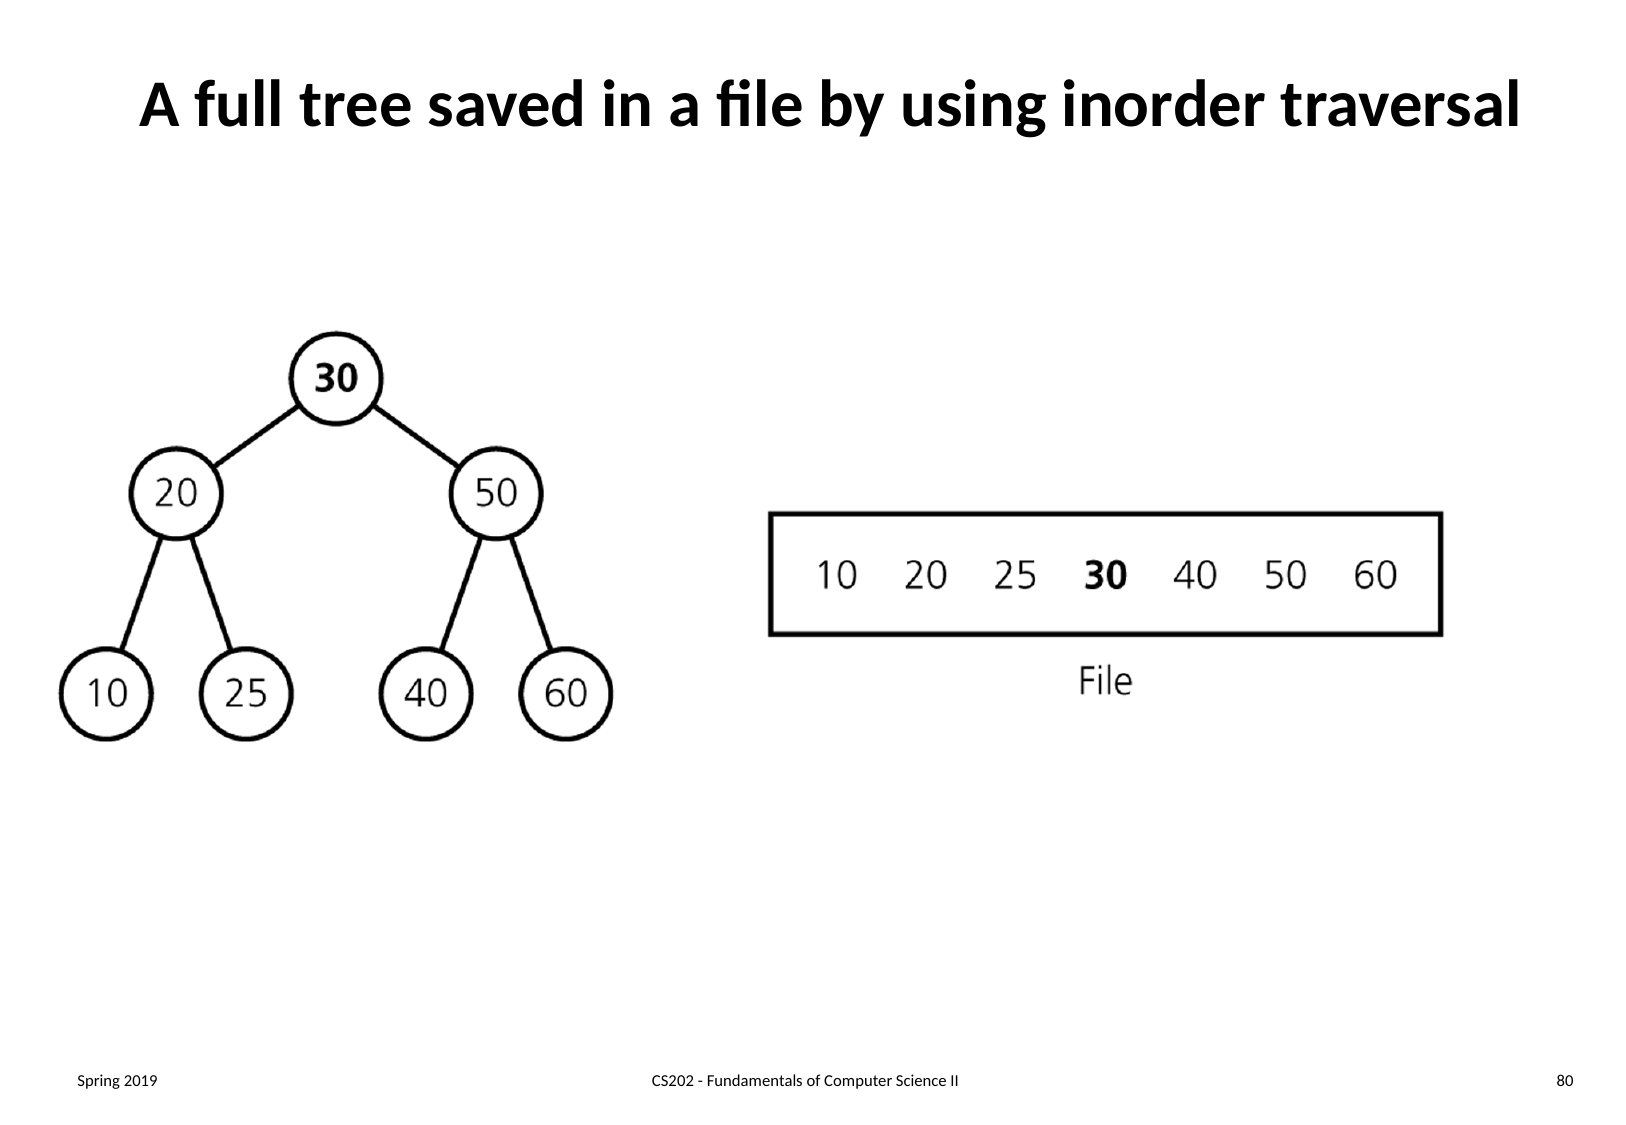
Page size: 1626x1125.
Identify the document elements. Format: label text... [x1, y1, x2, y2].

title A full tree saved in a file by using inorder traversal [62, 24, 1600, 175]
slide_number Spring 2019 [62, 1062, 401, 1100]
picture [48, 324, 1452, 759]
footer CS202 - Fundamentals of Computer Science II [501, 1062, 1111, 1100]
slide_number 80 [1250, 1062, 1589, 1100]
